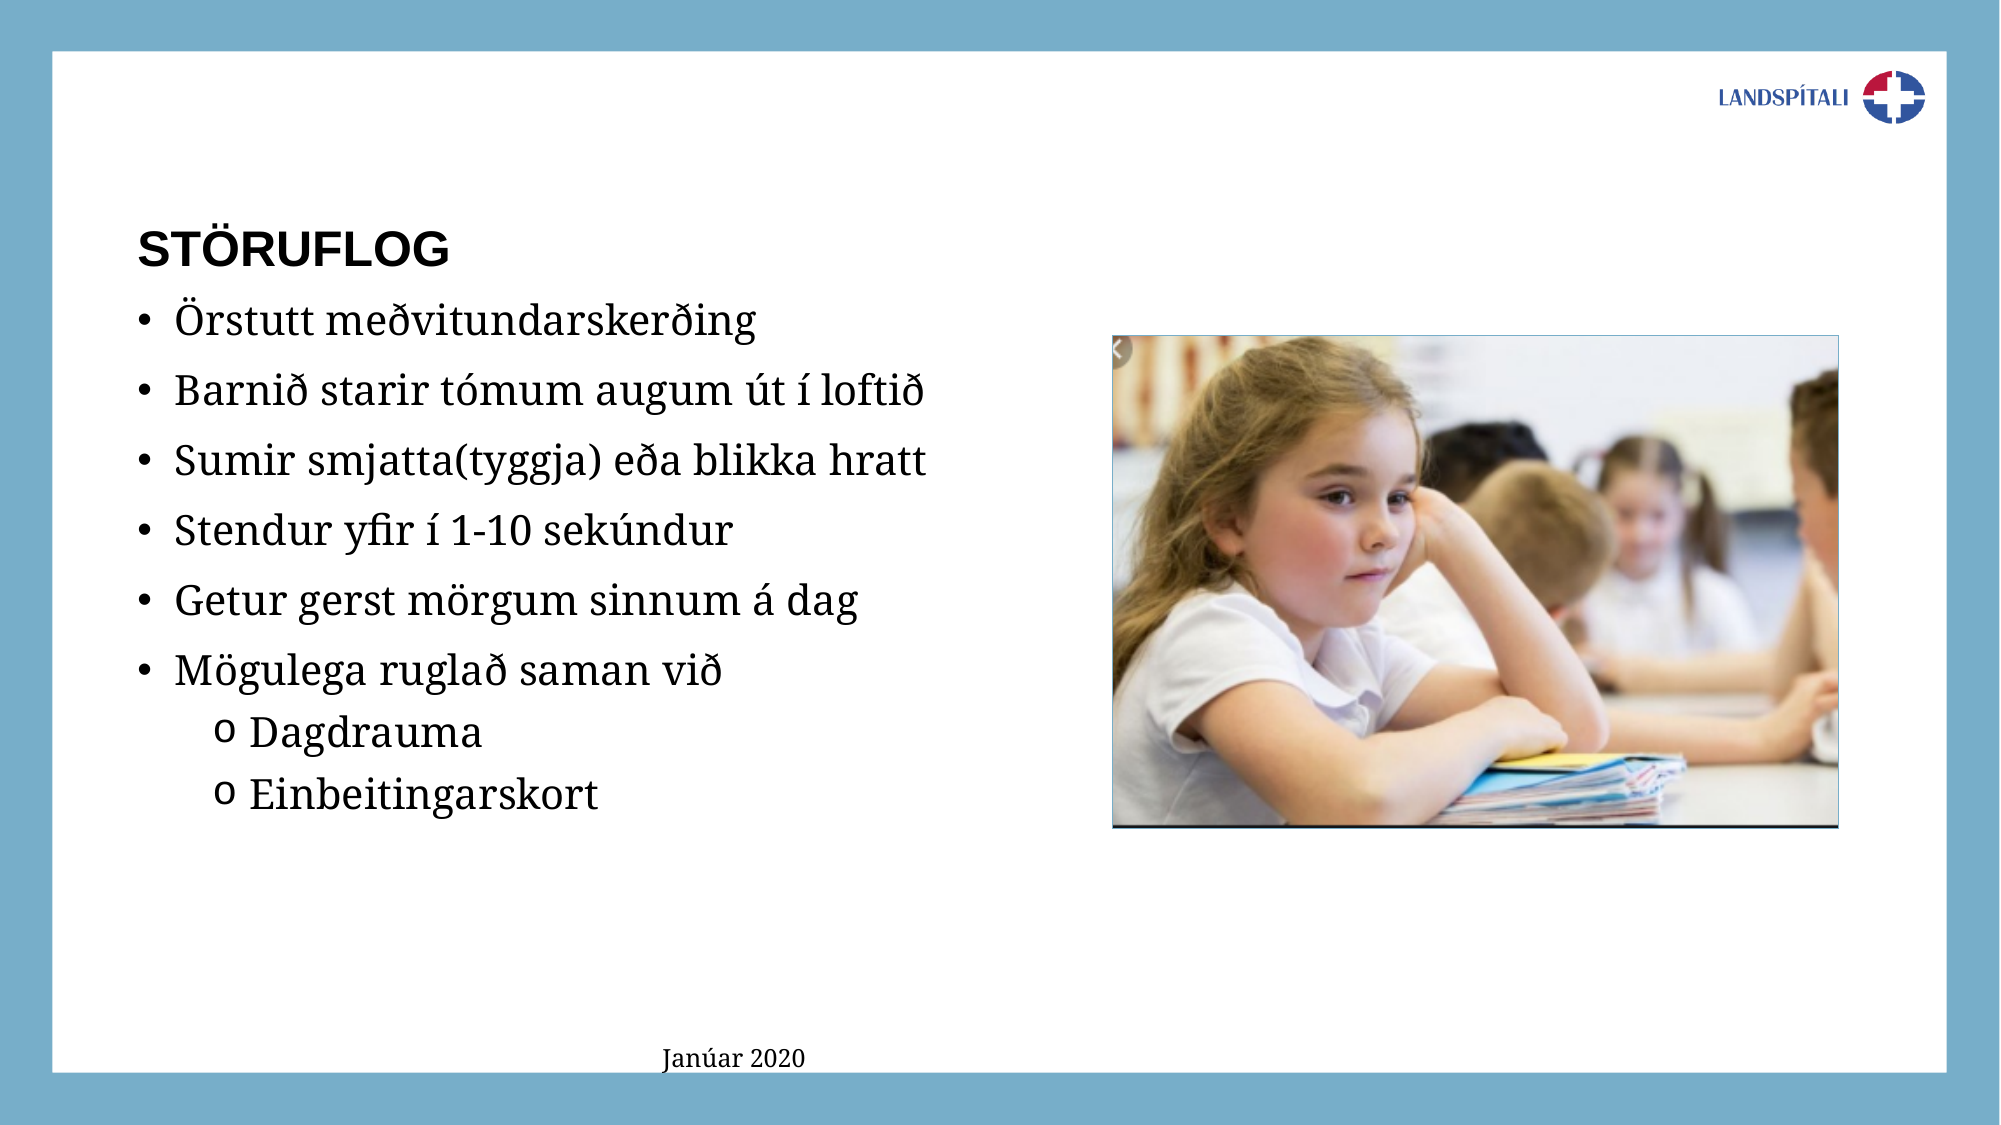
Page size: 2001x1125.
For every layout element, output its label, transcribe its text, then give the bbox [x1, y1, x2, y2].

picture [1112, 334, 1839, 830]
list Örstutt meðvitundarskerðing Barnið starir tómum augum út í loftið Sumir smjatta(tyggja) eða blikka hratt Stendur yfir í 1-10 sekúndur Getur gerst mörgum sinnum á dag Mögulega ruglað saman við Dagdrauma Einbeitingarskort [137, 299, 961, 1014]
picture [1863, 64, 1932, 130]
footer Janúar 2020 [662, 1013, 1338, 1073]
title Störuflog [137, 59, 1863, 278]
